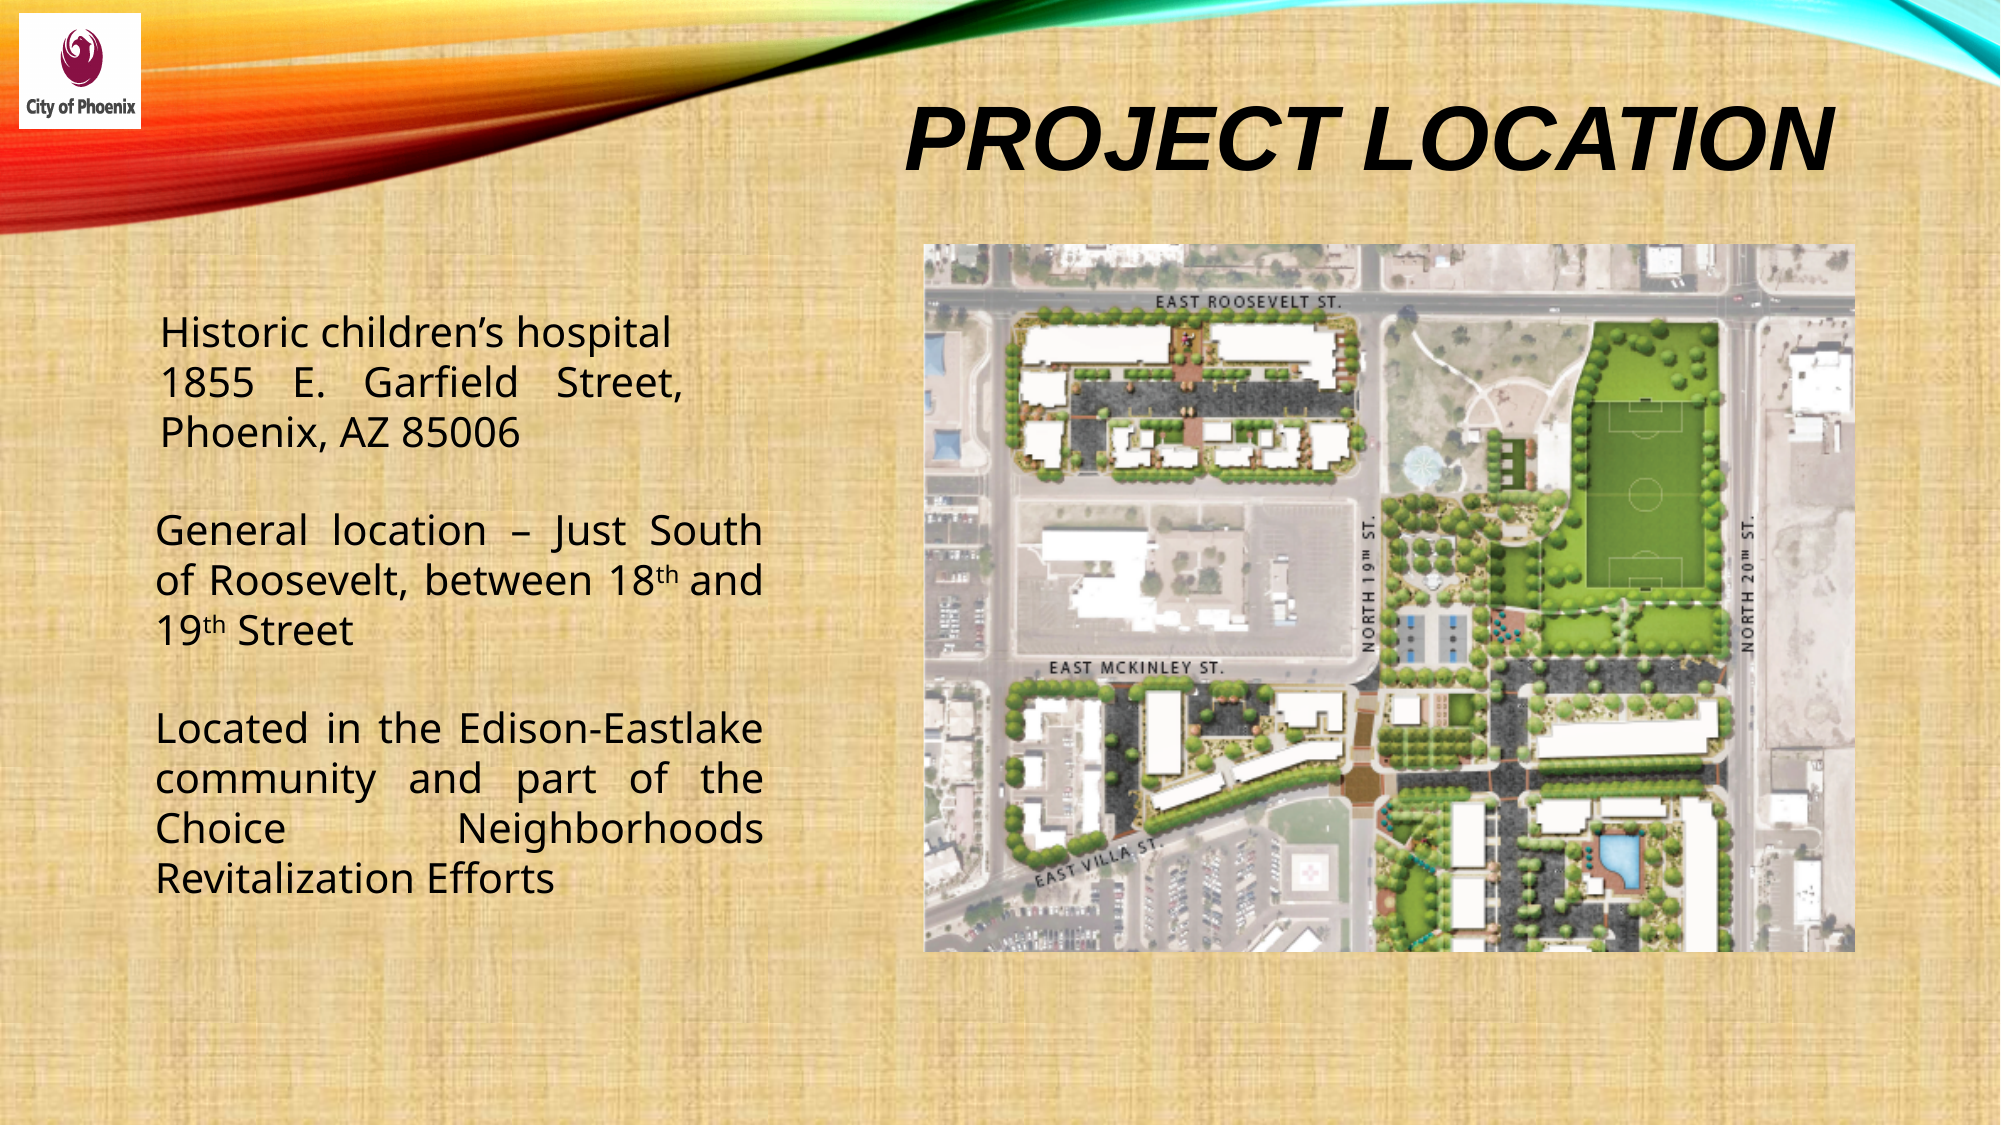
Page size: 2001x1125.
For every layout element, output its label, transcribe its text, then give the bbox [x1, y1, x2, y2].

picture [0, 0, 2001, 1125]
text_box Project Location [889, 71, 1966, 196]
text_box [18, 13, 141, 130]
text_box General location – Just South of Roosevelt, between 18th and 19th Street [140, 496, 780, 662]
text_box Historic children’s hospital 1855 E. Garfield Street, Phoenix, AZ 85006 [144, 298, 699, 464]
text_box Located in the Edison-Eastlake community and part of the Choice Neighborhoods Revitalization Efforts [140, 694, 780, 910]
